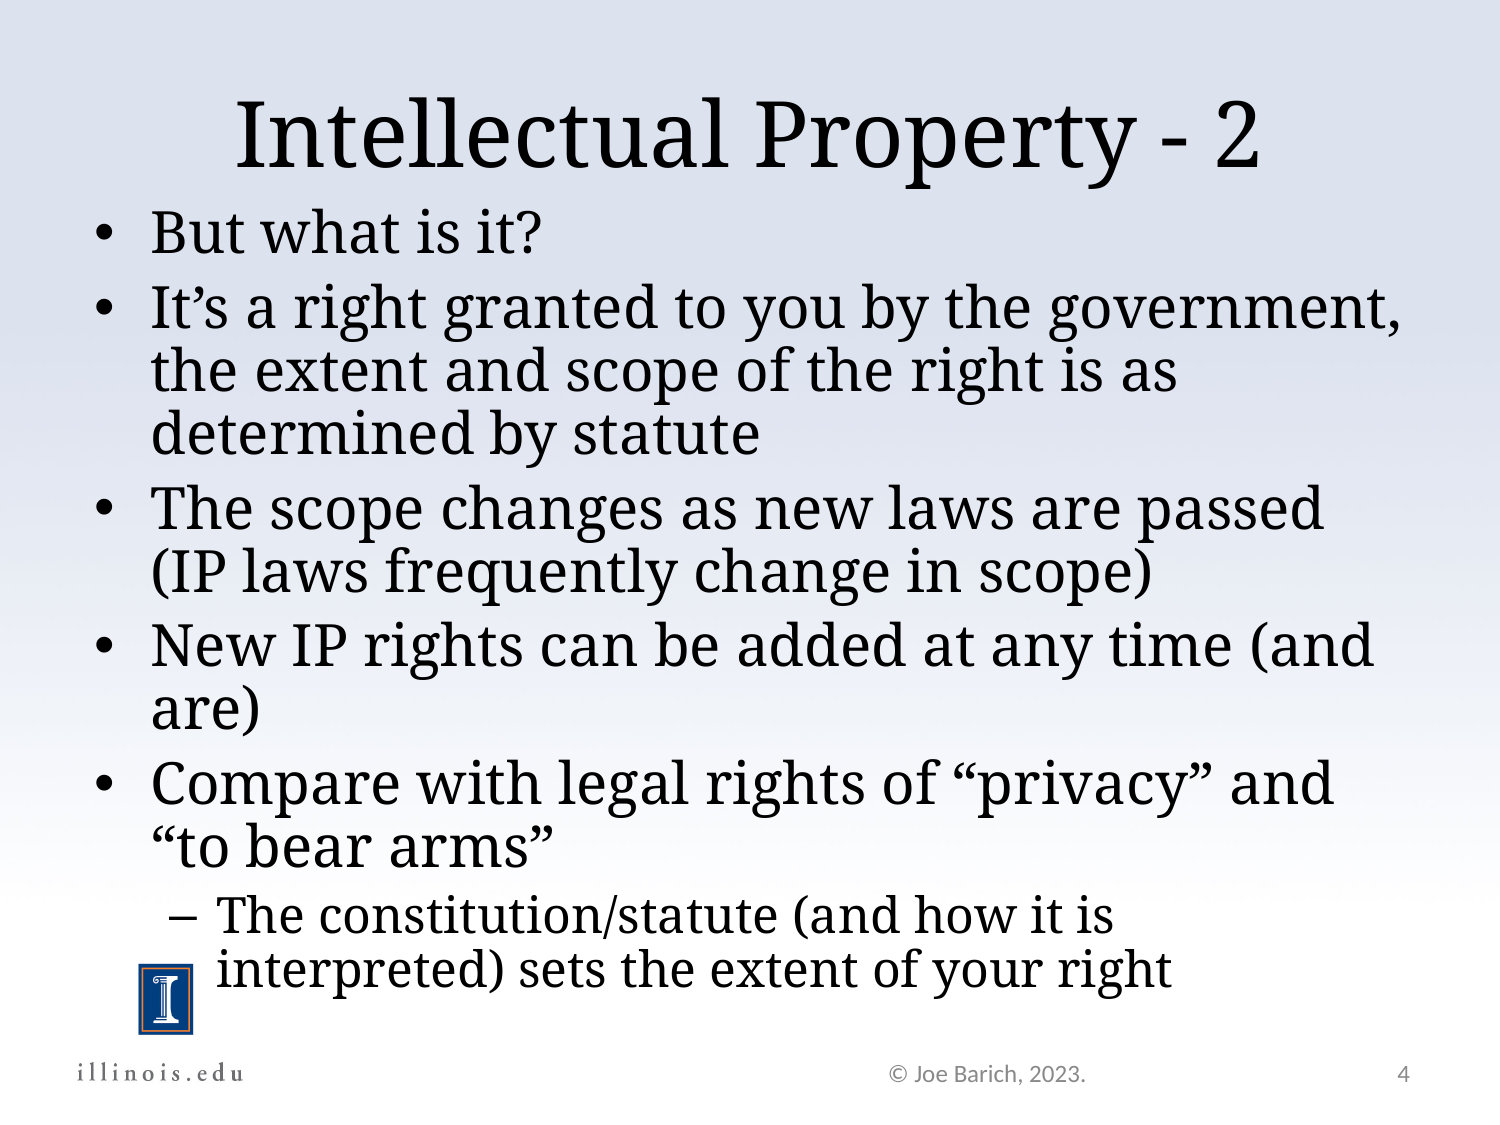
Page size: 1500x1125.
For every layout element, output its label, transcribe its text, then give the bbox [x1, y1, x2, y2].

title Intellectual Property - 2 [74, 37, 1426, 226]
footer © Joe Barich, 2023. [750, 1042, 1225, 1103]
slide_number 4 [1250, 1042, 1425, 1103]
picture [0, 0, 1500, 1125]
list But what is it? It’s a right granted to you by the government, the extent and scope of the right is as determined by statute The scope changes as new laws are passed (IP laws frequently change in scope) New IP rights can be added at any time (and are) Compare with legal rights of “privacy” and “to bear arms” The constitution/statute (and how it is interpreted) sets the extent of your right [78, 195, 1430, 884]
